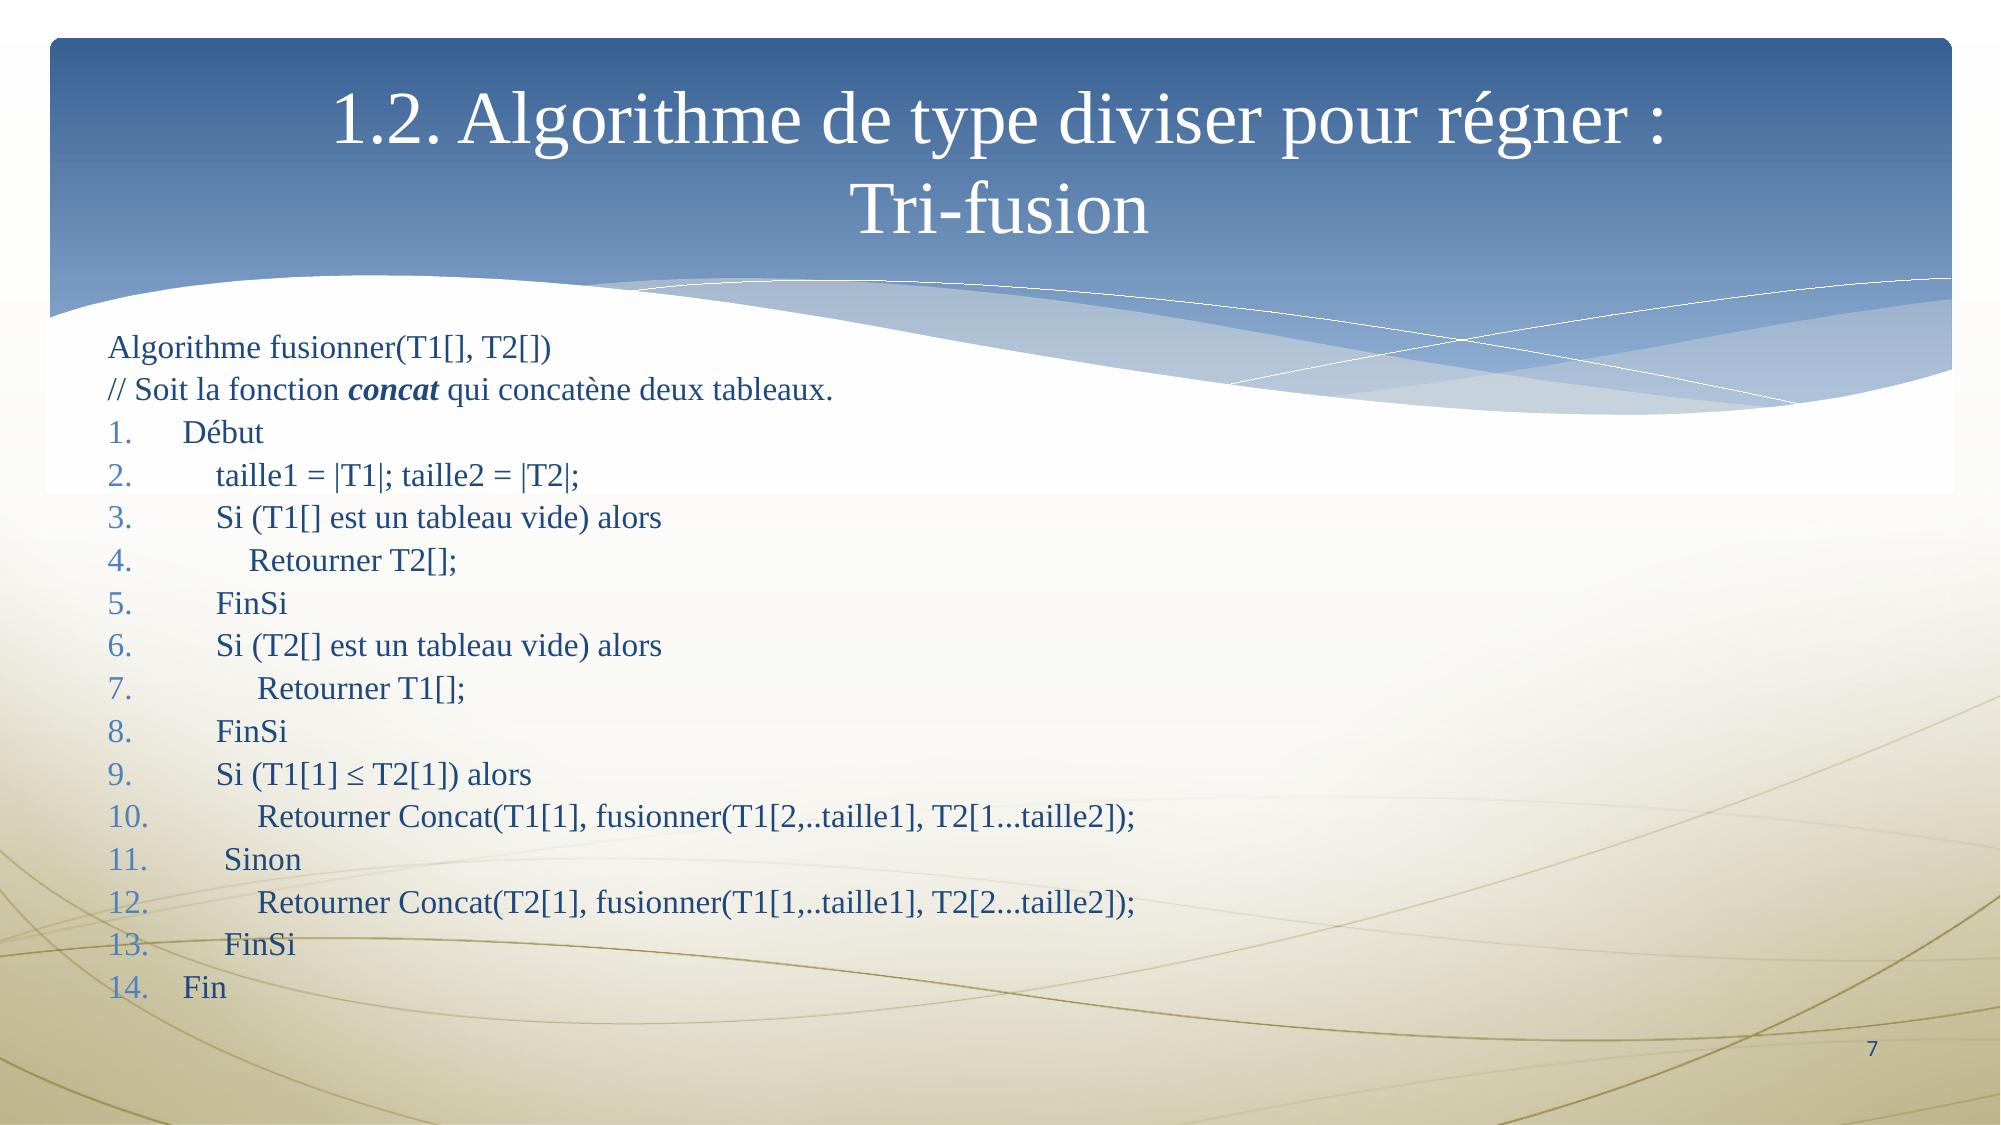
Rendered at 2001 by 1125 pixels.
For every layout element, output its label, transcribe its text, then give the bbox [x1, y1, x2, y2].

text_box Algorithme fusionner(T1[], T2[]) // Soit la fonction concat qui concatène deux tableaux. Début taille1 = |T1|; taille2 = |T2|; Si (T1[] est un tableau vide) alors Retourner T2[]; FinSi Si (T2[] est un tableau vide) alors Retourner T1[]; FinSi Si (T1[1] ≤ T2[1]) alors Retourner Concat(T1[1], fusionner(T1[2,..taille1], T2[1...taille2]); Sinon Retourner Concat(T2[1], fusionner(T1[1,..taille1], T2[2...taille2]); FinSi Fin [92, 325, 1933, 1033]
picture [0, 0, 2001, 1125]
text_box 1.2. Algorithme de type diviser pour régner : Tri-fusion [99, 55, 1900, 261]
text_box 7 [1745, 1019, 2000, 1080]
